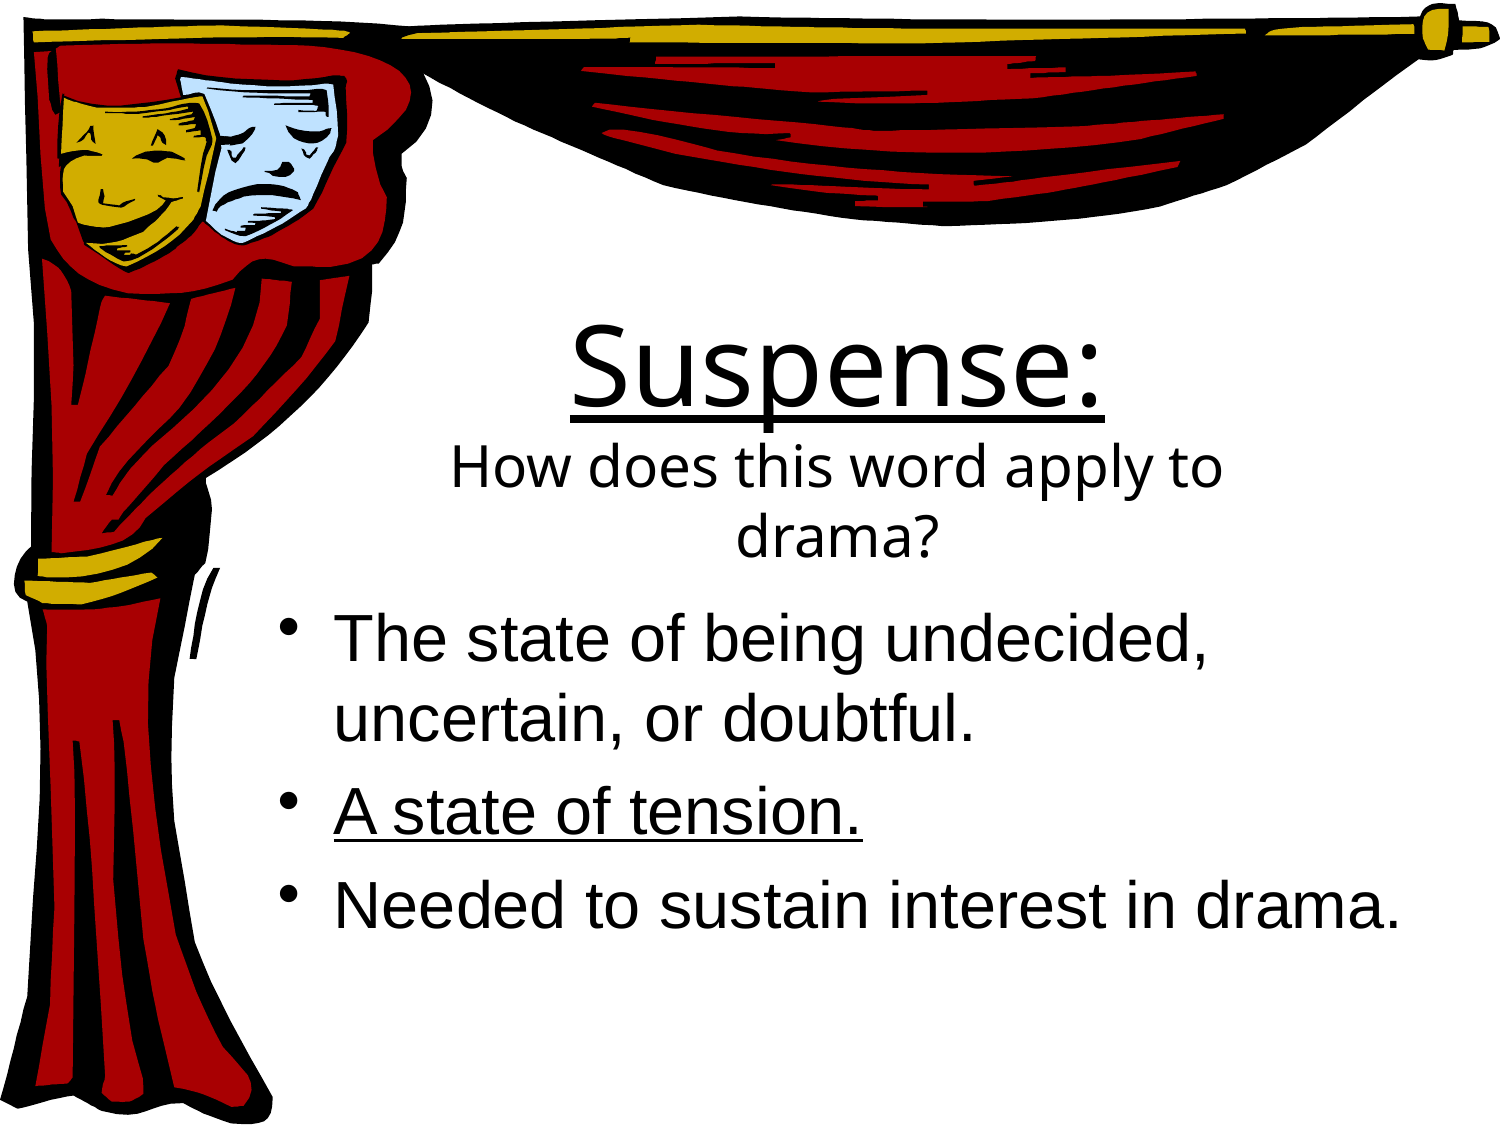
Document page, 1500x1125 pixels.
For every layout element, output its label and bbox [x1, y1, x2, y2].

list [0, 0, 1500, 1125]
